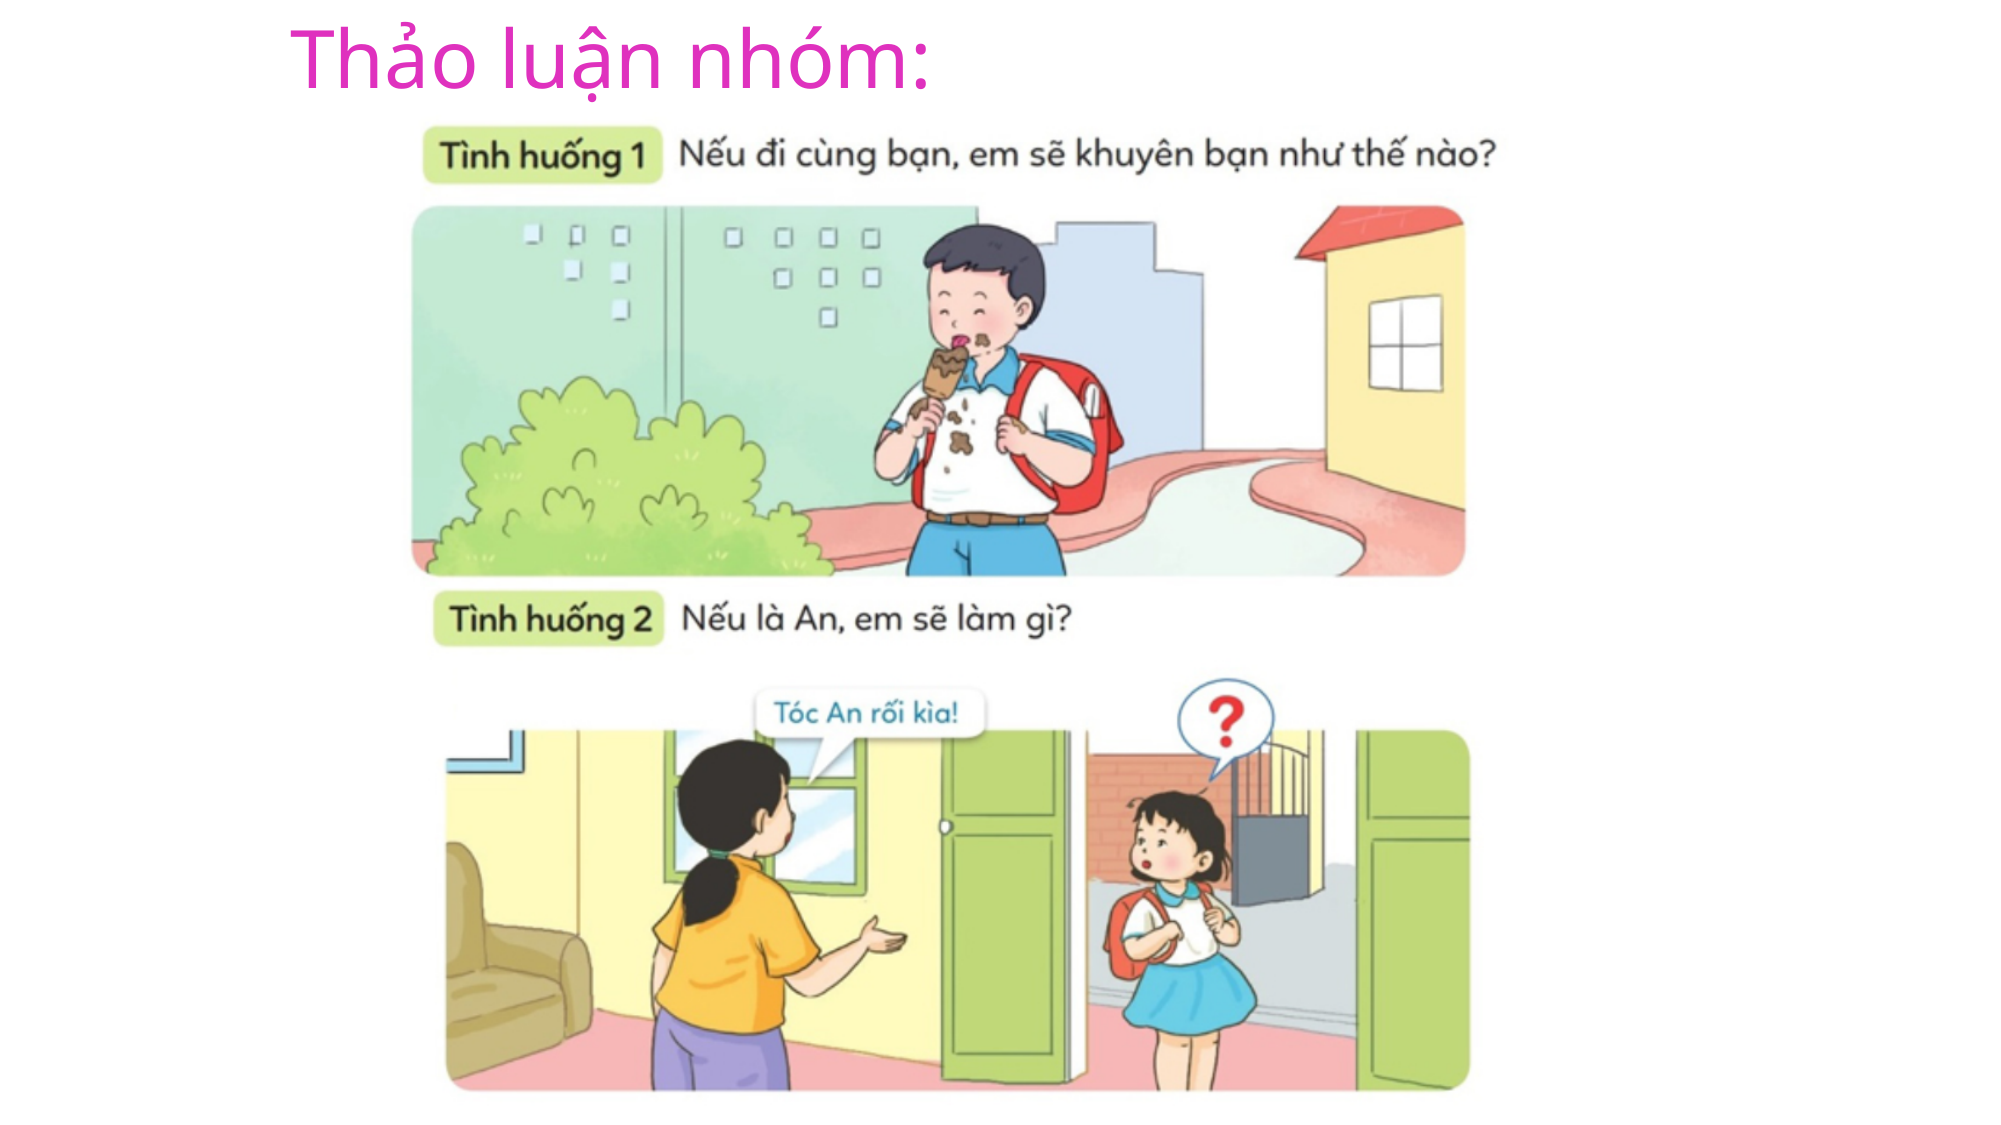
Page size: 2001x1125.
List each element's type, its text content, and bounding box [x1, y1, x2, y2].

picture [424, 587, 1484, 1106]
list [399, 112, 1514, 601]
title Thảo luận nhóm: [275, 0, 1625, 113]
